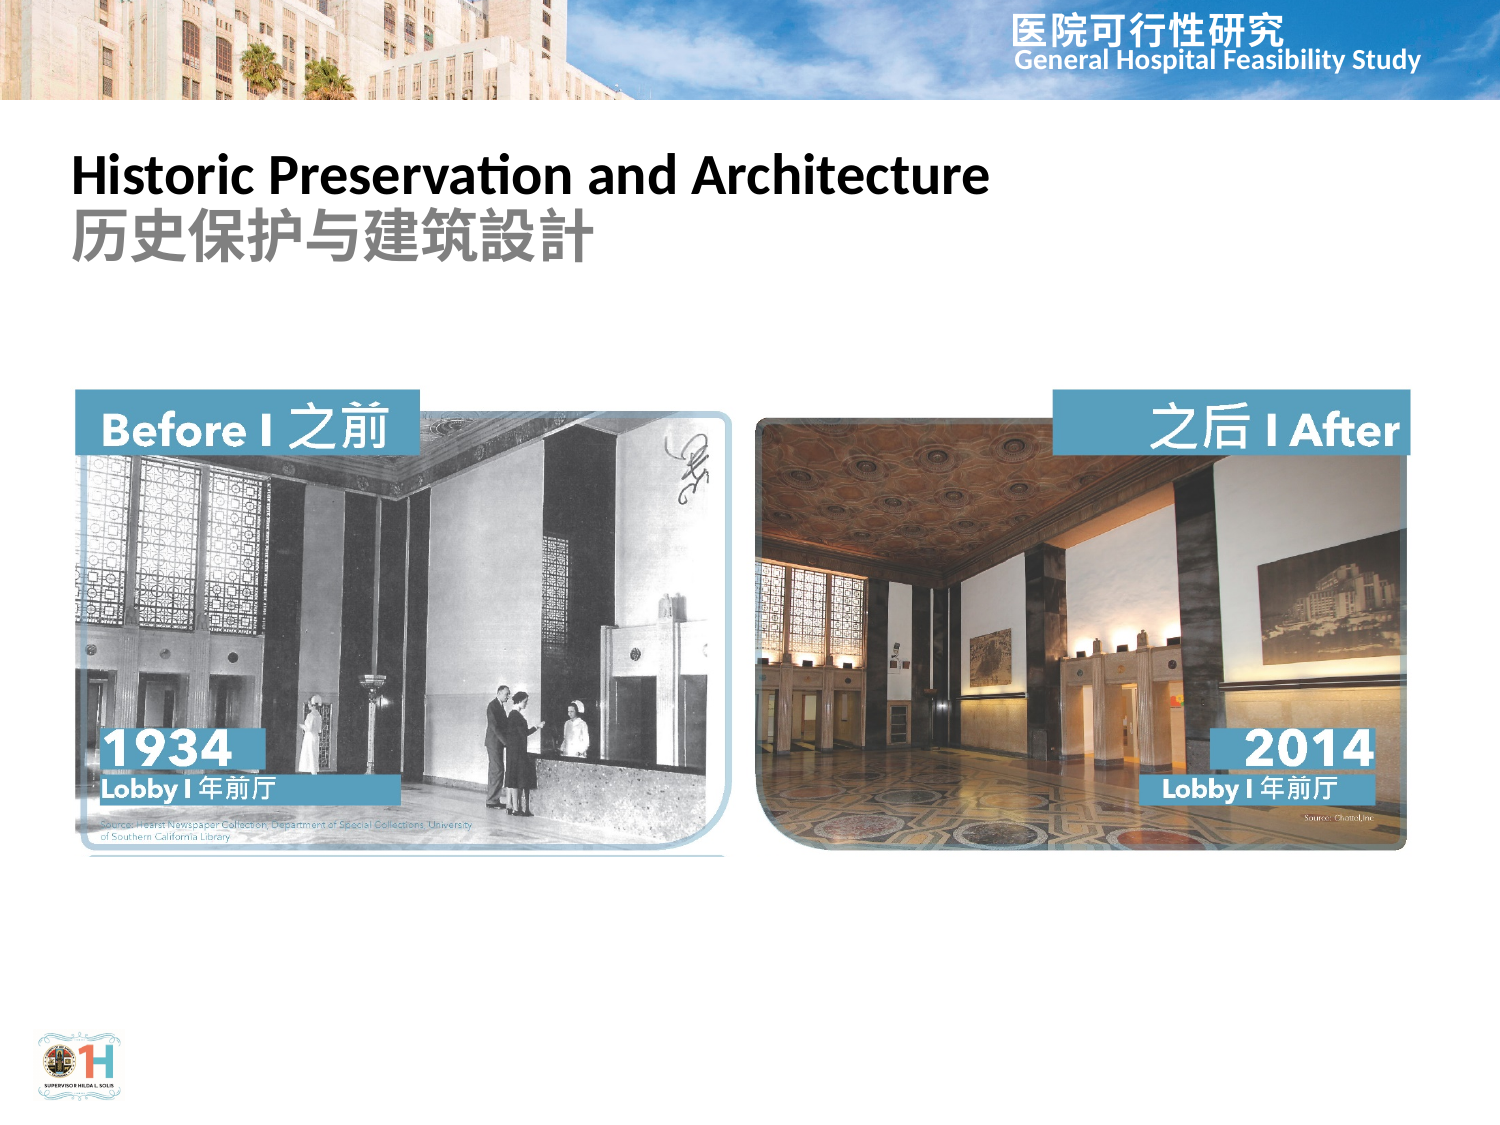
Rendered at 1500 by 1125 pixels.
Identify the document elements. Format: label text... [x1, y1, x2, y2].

picture [54, 375, 1446, 857]
picture [33, 1029, 125, 1101]
title Historic Preservation and Architecture 历史保护与建筑設計 [56, 137, 1437, 306]
picture [0, 0, 1500, 100]
